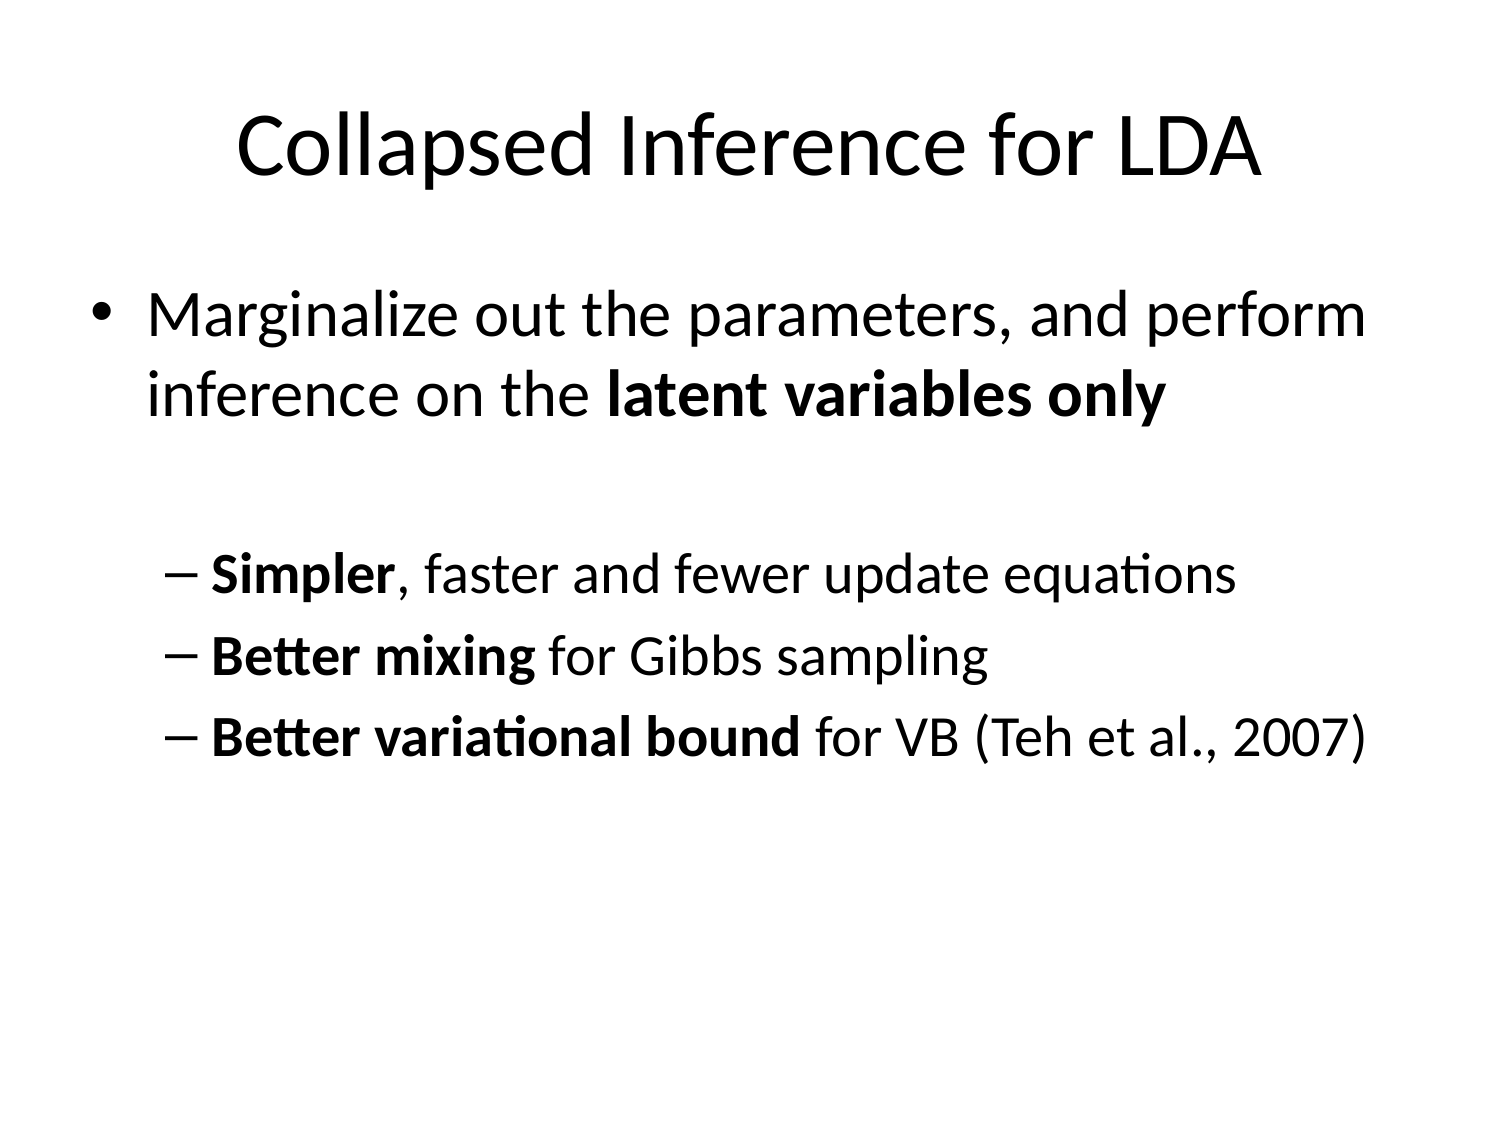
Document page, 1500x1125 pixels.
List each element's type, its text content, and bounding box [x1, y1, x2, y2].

list Marginalize out the parameters, and perform inference on the latent variables only Simpler, faster and fewer update equations Better mixing for Gibbs sampling Better variational bound for VB (Teh et al., 2007) [75, 262, 1425, 1005]
title Collapsed Inference for LDA [75, 45, 1425, 233]
